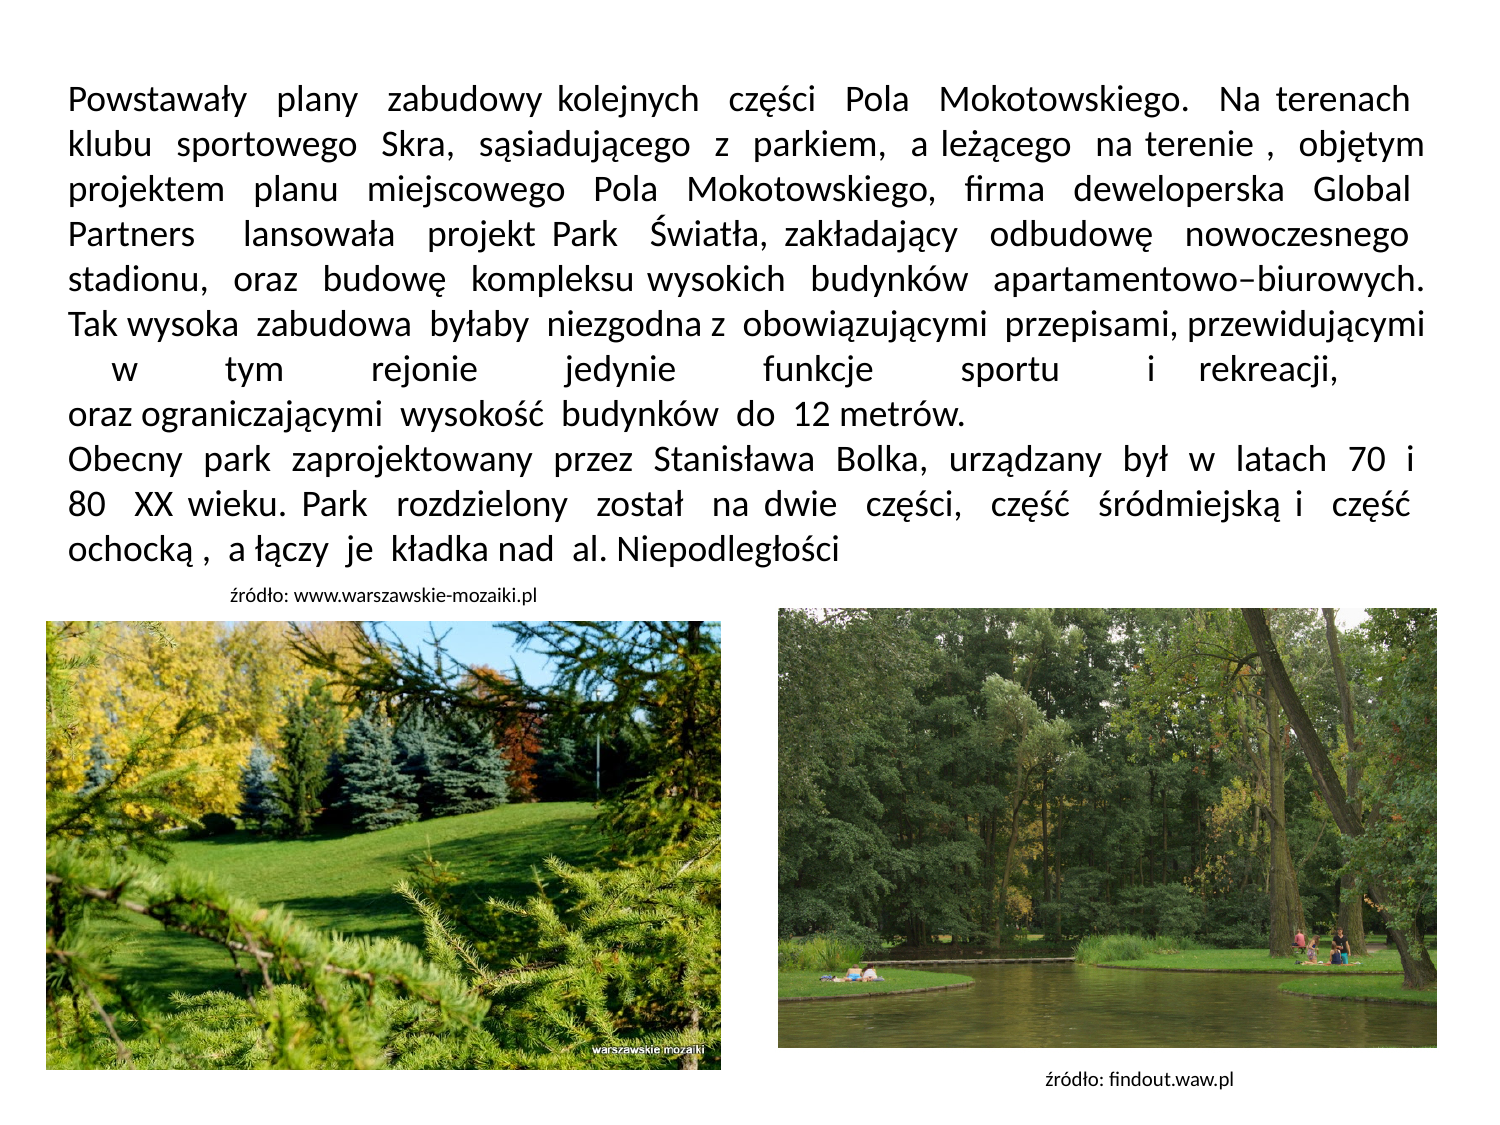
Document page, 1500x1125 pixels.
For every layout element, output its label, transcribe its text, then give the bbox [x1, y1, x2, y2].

picture [46, 620, 721, 1070]
picture [761, 597, 1453, 1058]
text_box źródło: findout.waw.pl [868, 1066, 1412, 1099]
text_box źródło: www.warszawskie-mozaiki.pl [53, 574, 715, 614]
text_box Powstawały plany zabudowy kolejnych części Pola Mokotowskiego. Na terenach klubu sportowego Skra, sąsiadującego z parkiem, a leżącego na terenie , objętym projektem planu miejscowego Pola Mokotowskiego, firma deweloperska Global Partners lansowała projekt Park Światła, zakładający odbudowę nowoczesnego stadionu, oraz budowę kompleksu wysokich budynków apartamentowo–biurowych. Tak wysoka zabudowa byłaby niezgodna z obowiązującymi przepisami, przewidującymi w tym rejonie jedynie funkcje sportu i rekreacji, oraz ograniczającymi wysokość budynków do 12 metrów. Obecny park zaprojektowany przez Stanisława Bolka, urządzany był w latach 70 i 80 XX wieku. Park rozdzielony został na dwie części, część śródmiejską i część ochocką , a łączy je kładka nad al. Niepodległości [53, 66, 1442, 577]
